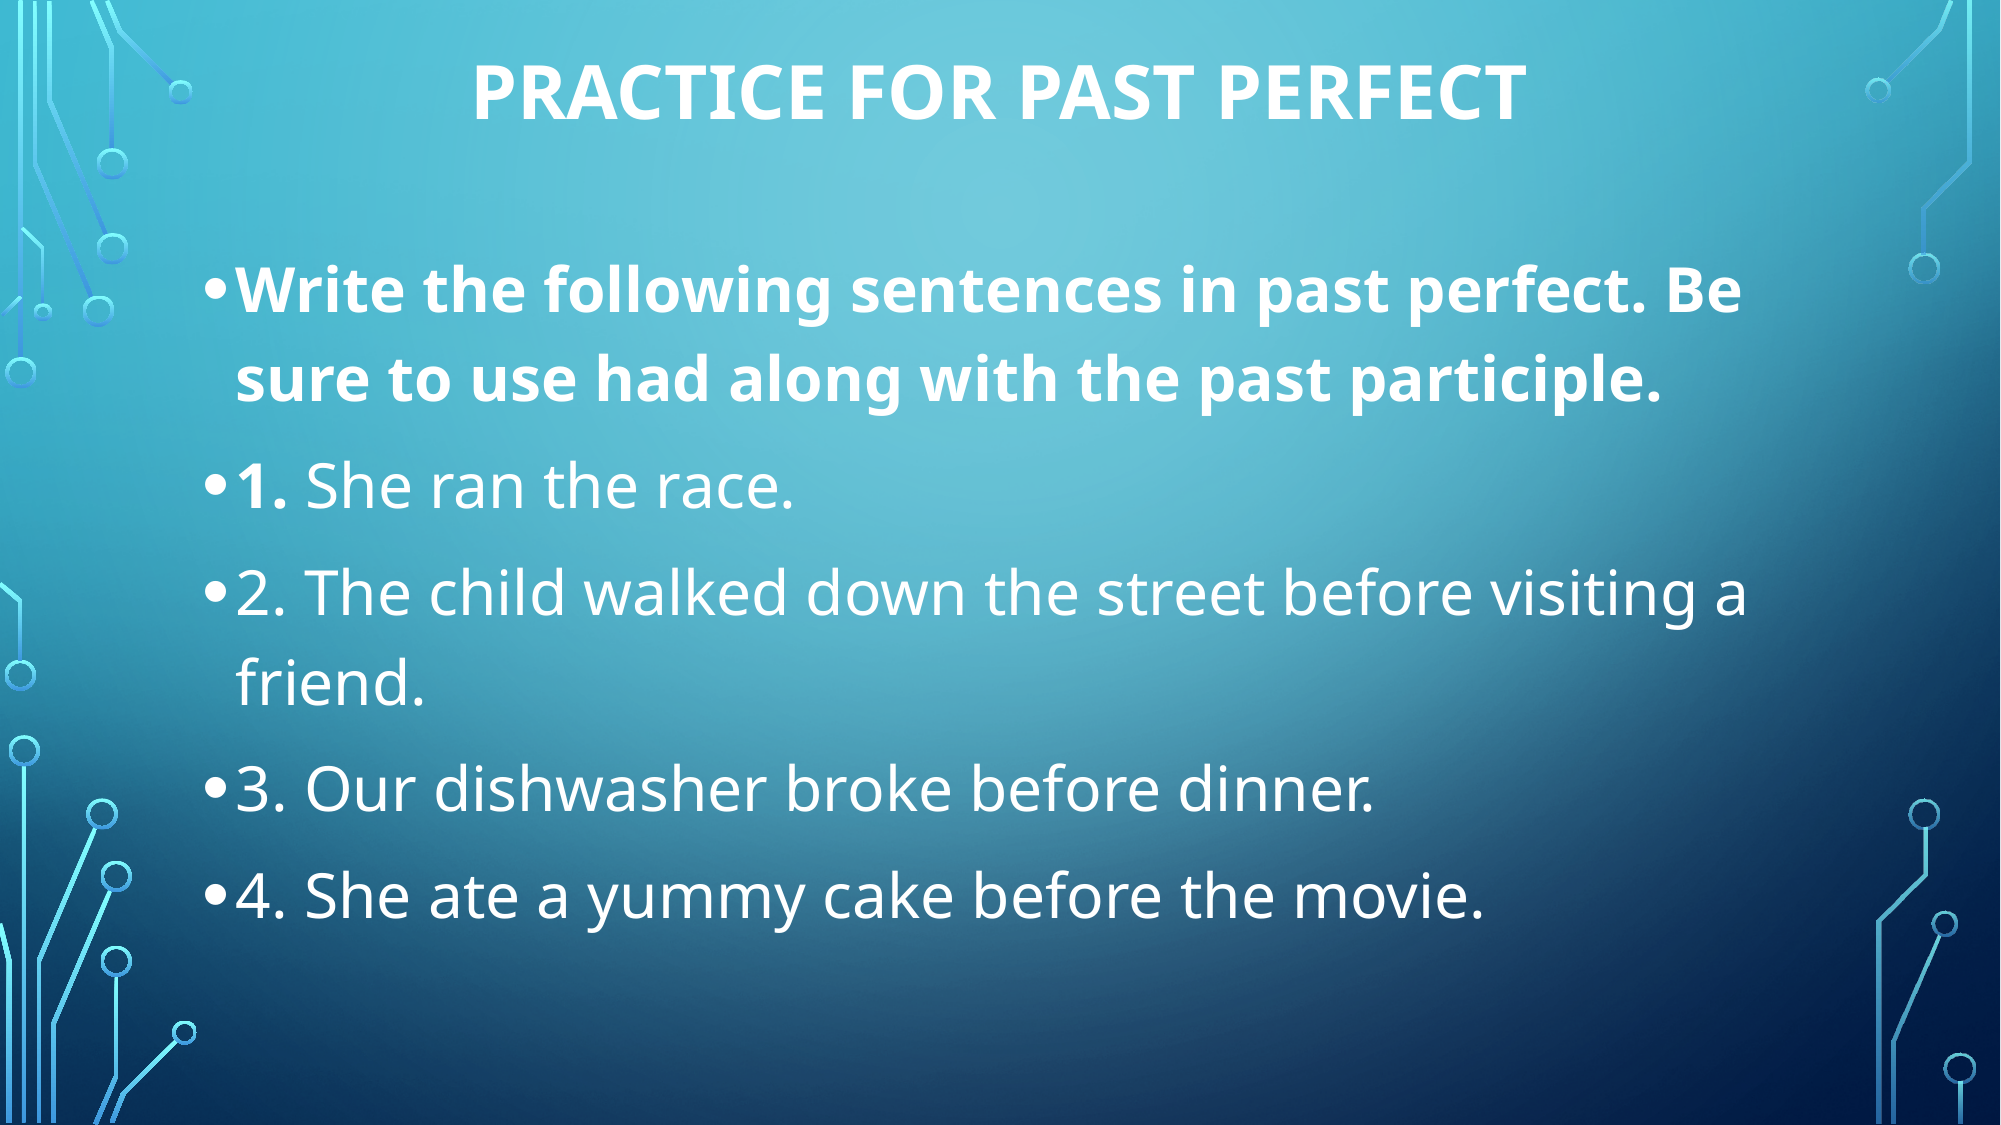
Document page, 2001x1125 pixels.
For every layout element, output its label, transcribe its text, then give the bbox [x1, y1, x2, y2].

list Write the following sentences in past perfect. Be sure to use had along with the past participle. 1. She ran the race. 2. The child walked down the street before visiting a friend. 3. Our dishwasher broke before dinner. 4. She ate a yummy cake before the movie. [187, 227, 1813, 950]
title Practice for Past Perfect [187, 40, 1813, 150]
